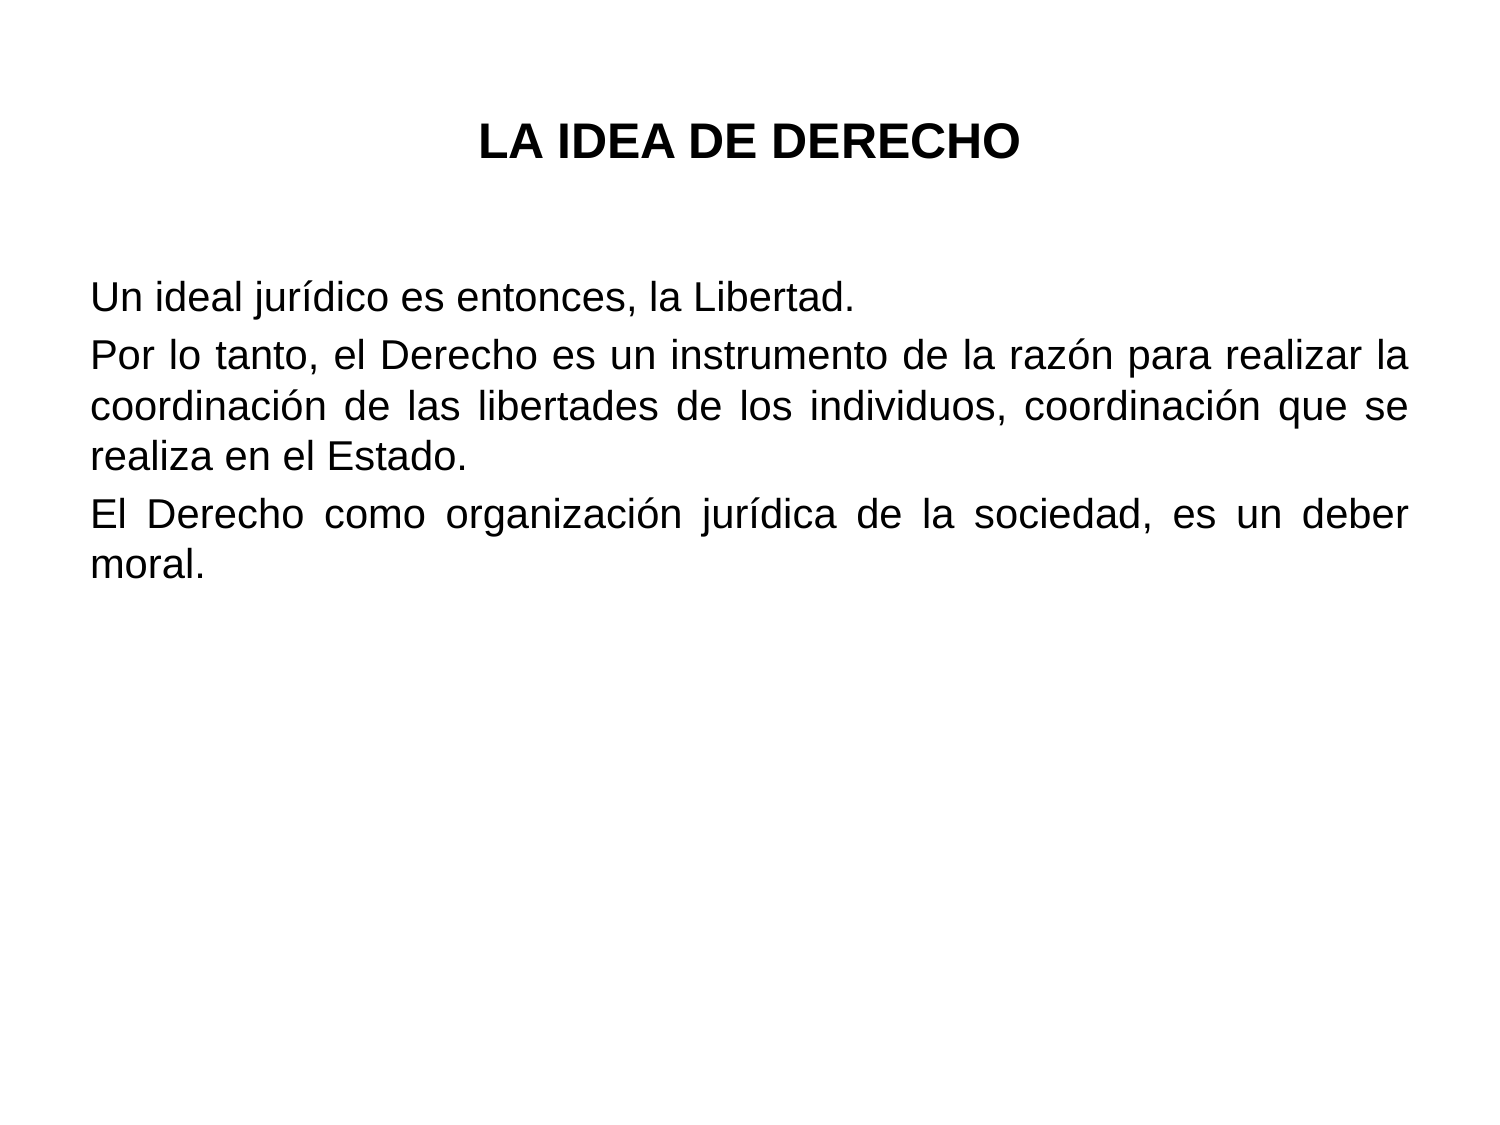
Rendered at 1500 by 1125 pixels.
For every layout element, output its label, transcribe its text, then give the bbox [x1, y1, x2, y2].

title LA IDEA DE DERECHO [75, 45, 1425, 233]
list Un ideal jurídico es entonces, la Libertad. Por lo tanto, el Derecho es un instrumento de la razón para realizar la coordinación de las libertades de los individuos, coordinación que se realiza en el Estado. El Derecho como organización jurídica de la sociedad, es un deber moral. [75, 262, 1425, 1005]
